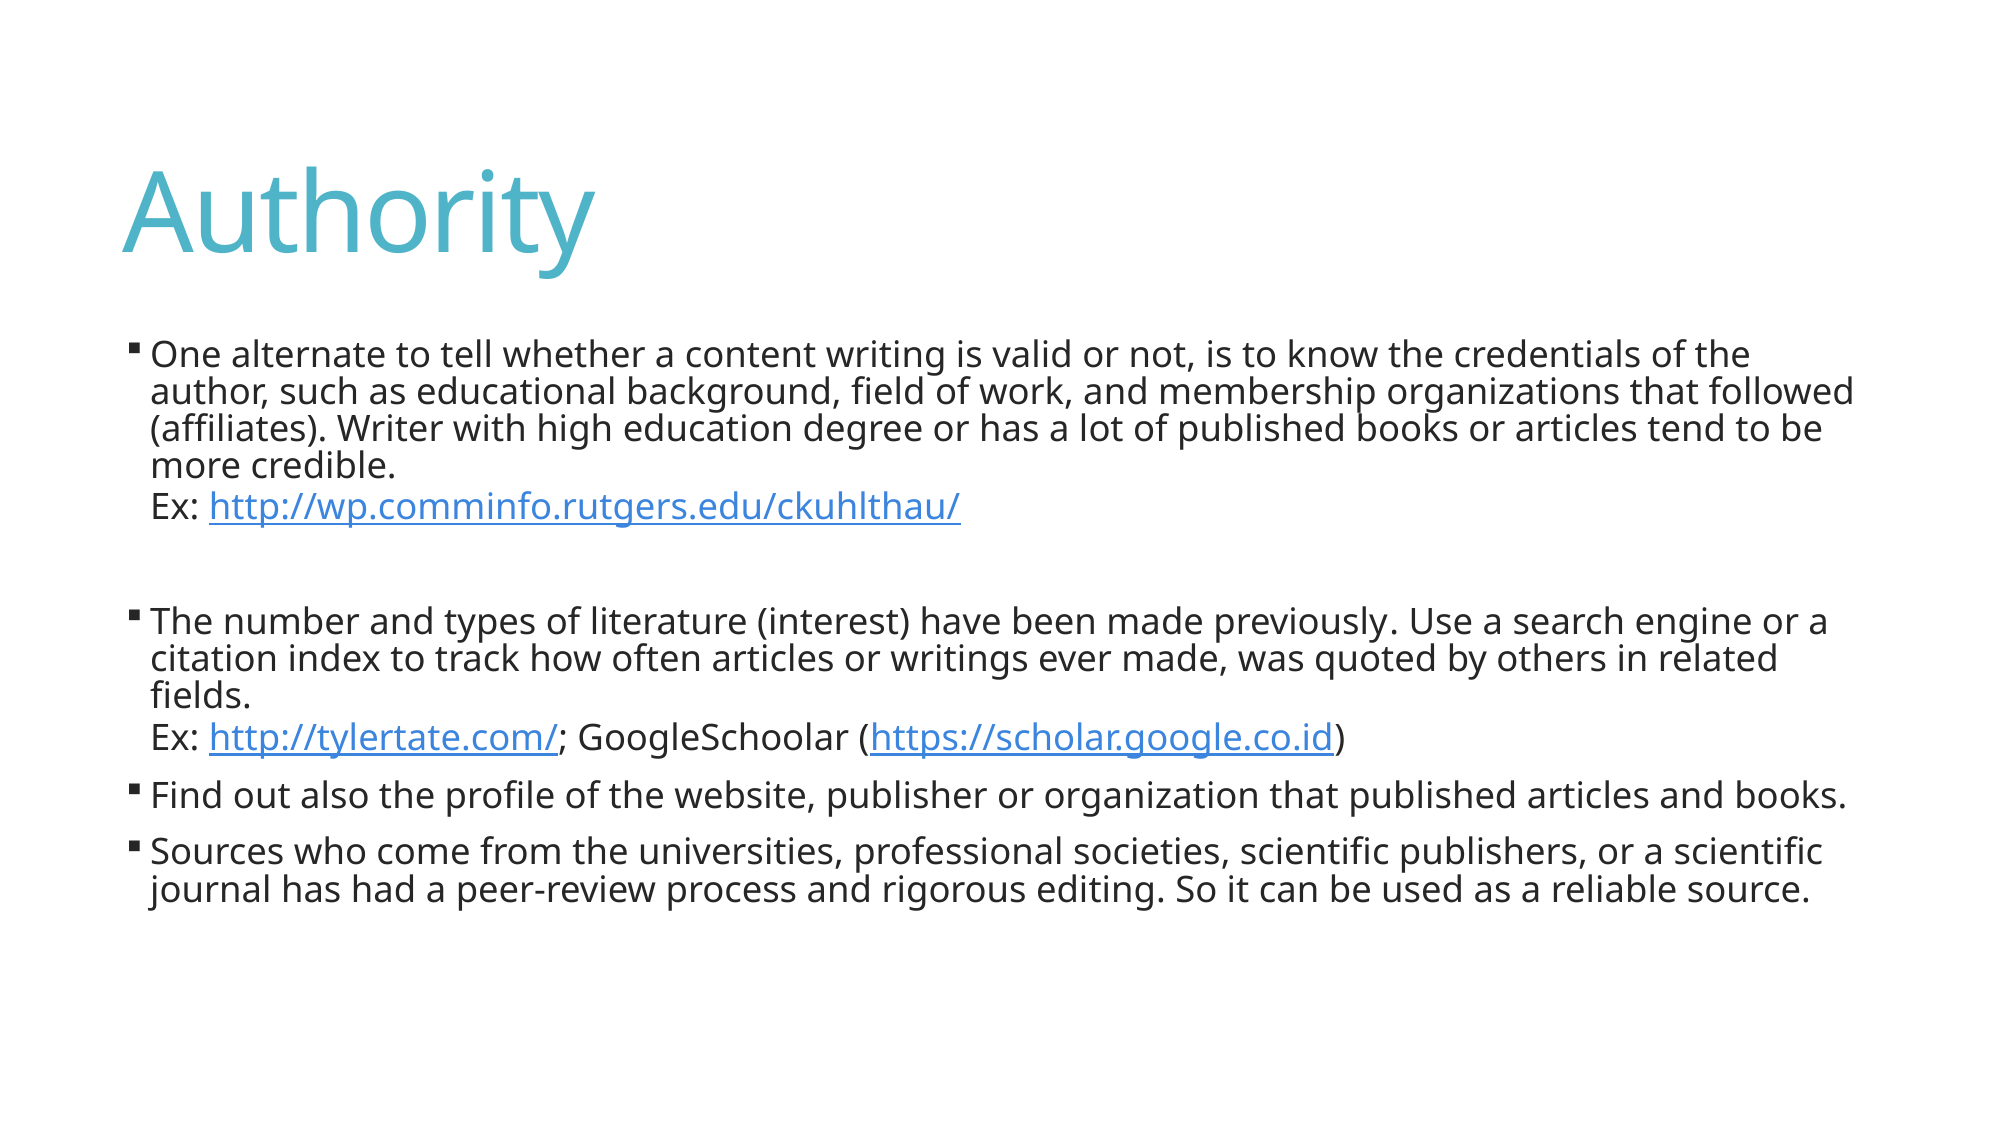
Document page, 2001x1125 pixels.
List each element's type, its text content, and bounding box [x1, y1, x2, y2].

list One alternate to tell whether a content writing is valid or not, is to know the credentials of the author, such as educational background, field of work, and membership organizations that followed (affiliates). Writer with high education degree or has a lot of published books or articles tend to be more credible. Ex: http://wp.comminfo.rutgers.edu/ckuhlthau/ The number and types of literature (interest) have been made previously. Use a search engine or a citation index to track how often articles or writings ever made, was quoted by others in related fields. Ex: http://tylertate.com/; GoogleSchoolar (https://scholar.google.co.id) Find out also the profile of the website, publisher or organization that published articles and books. Sources who come from the universities, professional societies, scientific publishers, or a scientific journal has had a peer-review process and rigorous editing. So it can be used as a reliable source. [111, 329, 1876, 948]
title Authority [107, 81, 1875, 354]
